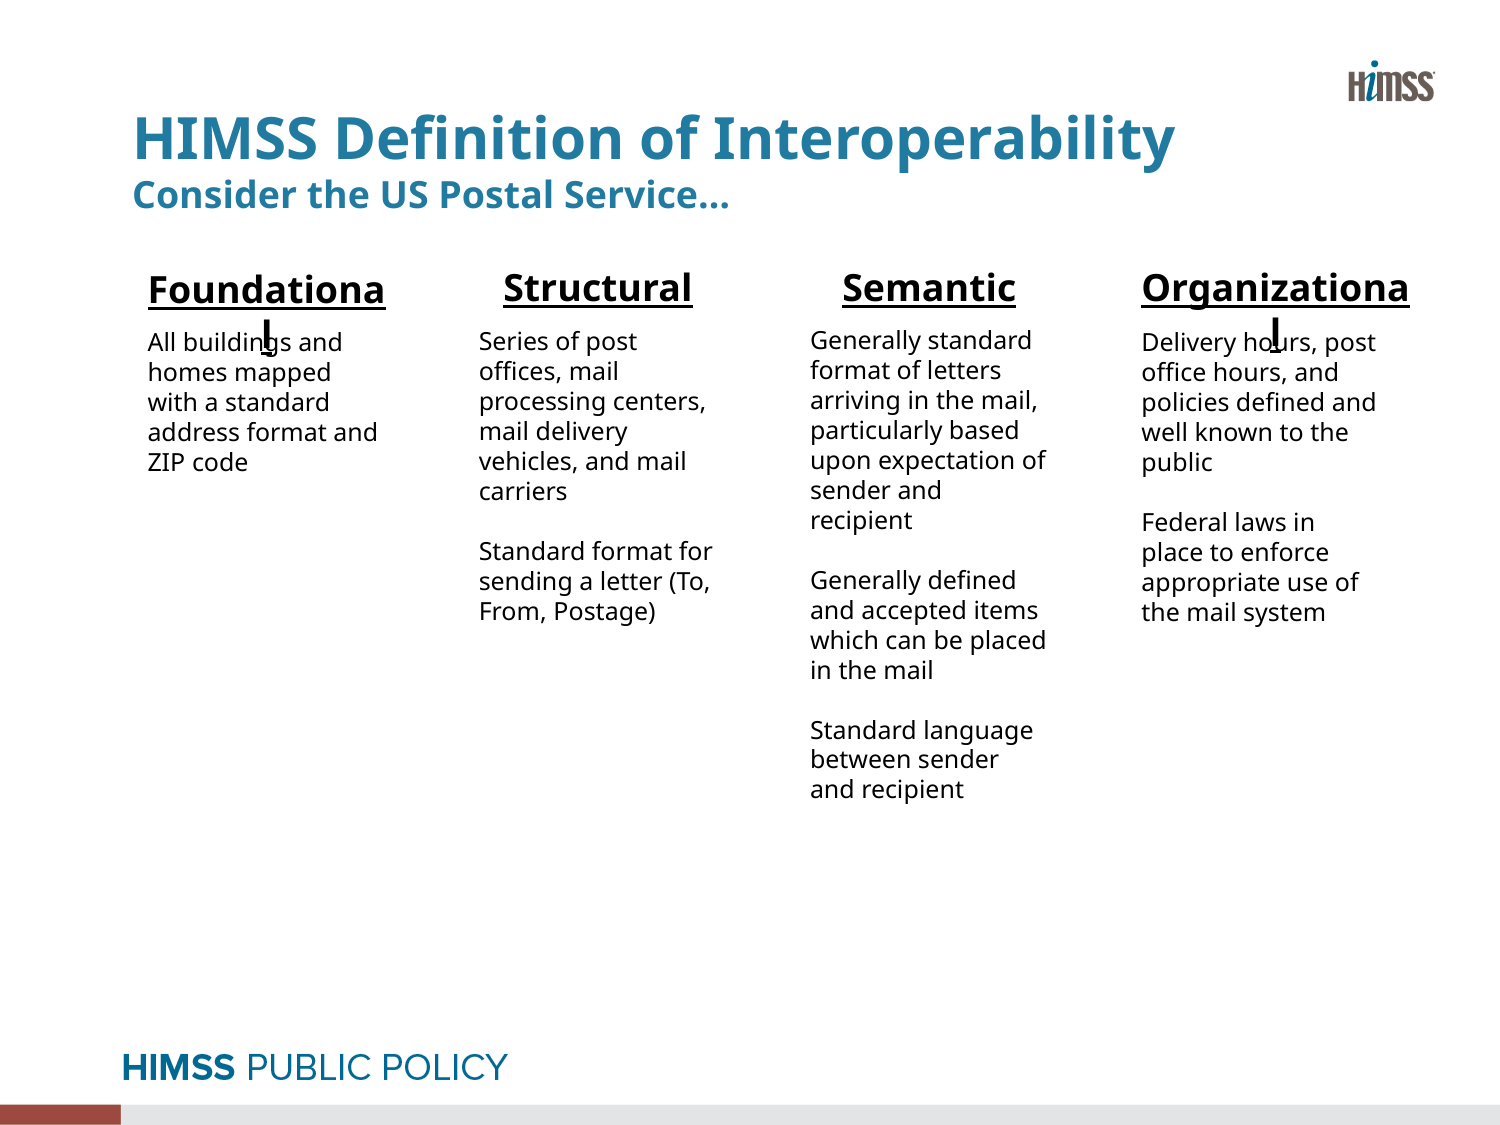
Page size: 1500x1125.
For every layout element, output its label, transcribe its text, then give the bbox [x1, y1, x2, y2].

title HIMSS Definition of Interoperability Consider the US Postal Service… [117, 93, 1425, 226]
text_box Delivery hours, post office hours, and policies defined and well known to the public Federal laws in place to enforce appropriate use of the mail system [1126, 362, 1395, 684]
text_box Foundational [132, 258, 401, 319]
text_box Generally standard format of letters arriving in the mail, particularly based upon expectation of sender and recipient Generally defined and accepted items which can be placed in the mail Standard language between sender and recipient [795, 317, 1064, 812]
text_box Semantic [795, 256, 1064, 317]
text_box All buildings and homes mapped with a standard address format and ZIP code [132, 319, 401, 484]
text_box Structural [463, 256, 733, 317]
text_box Organizational [1126, 256, 1425, 362]
text_box Series of post offices, mail processing centers, mail delivery vehicles, and mail carriers Standard format for sending a letter (To, From, Postage) [463, 318, 733, 633]
picture [0, 0, 1500, 1125]
